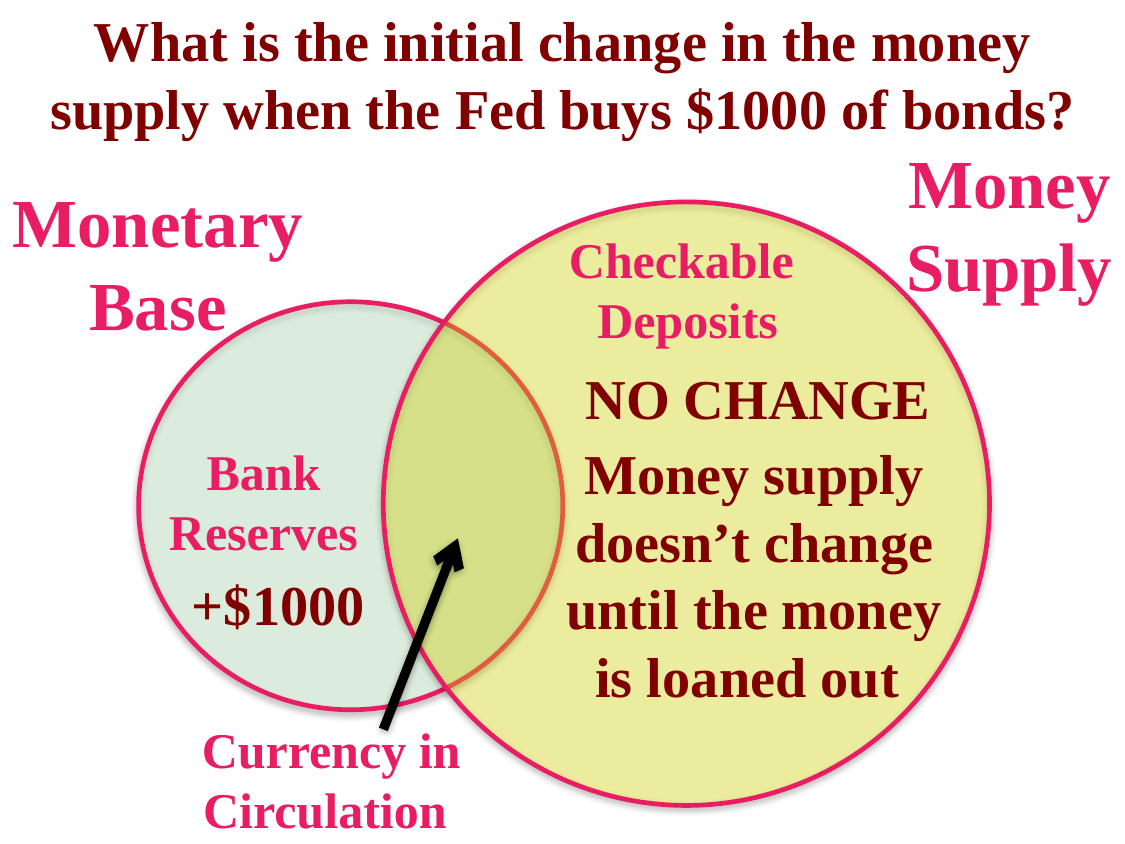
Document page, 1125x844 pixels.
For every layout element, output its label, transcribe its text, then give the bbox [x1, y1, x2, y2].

text_box Monetary Base [0, 171, 319, 352]
text_box [200, 651, 378, 710]
text_box [382, 231, 991, 807]
text_box [578, 201, 795, 221]
text_box +$1000 [122, 564, 378, 651]
text_box What is the initial change in the money supply when the Fed buys $1000 of bonds? [0, 0, 1125, 87]
text_box Currency in Circulation [186, 710, 476, 844]
text_box [137, 301, 441, 564]
text_box Checkable Deposits [554, 221, 822, 357]
text_box NO CHANGE [543, 357, 973, 444]
text_box Money supply doesn’t change until the money is loaned out [543, 444, 965, 520]
text_box Money Supply [891, 132, 1125, 313]
text_box Bank Reserves [154, 433, 373, 564]
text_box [383, 538, 459, 730]
